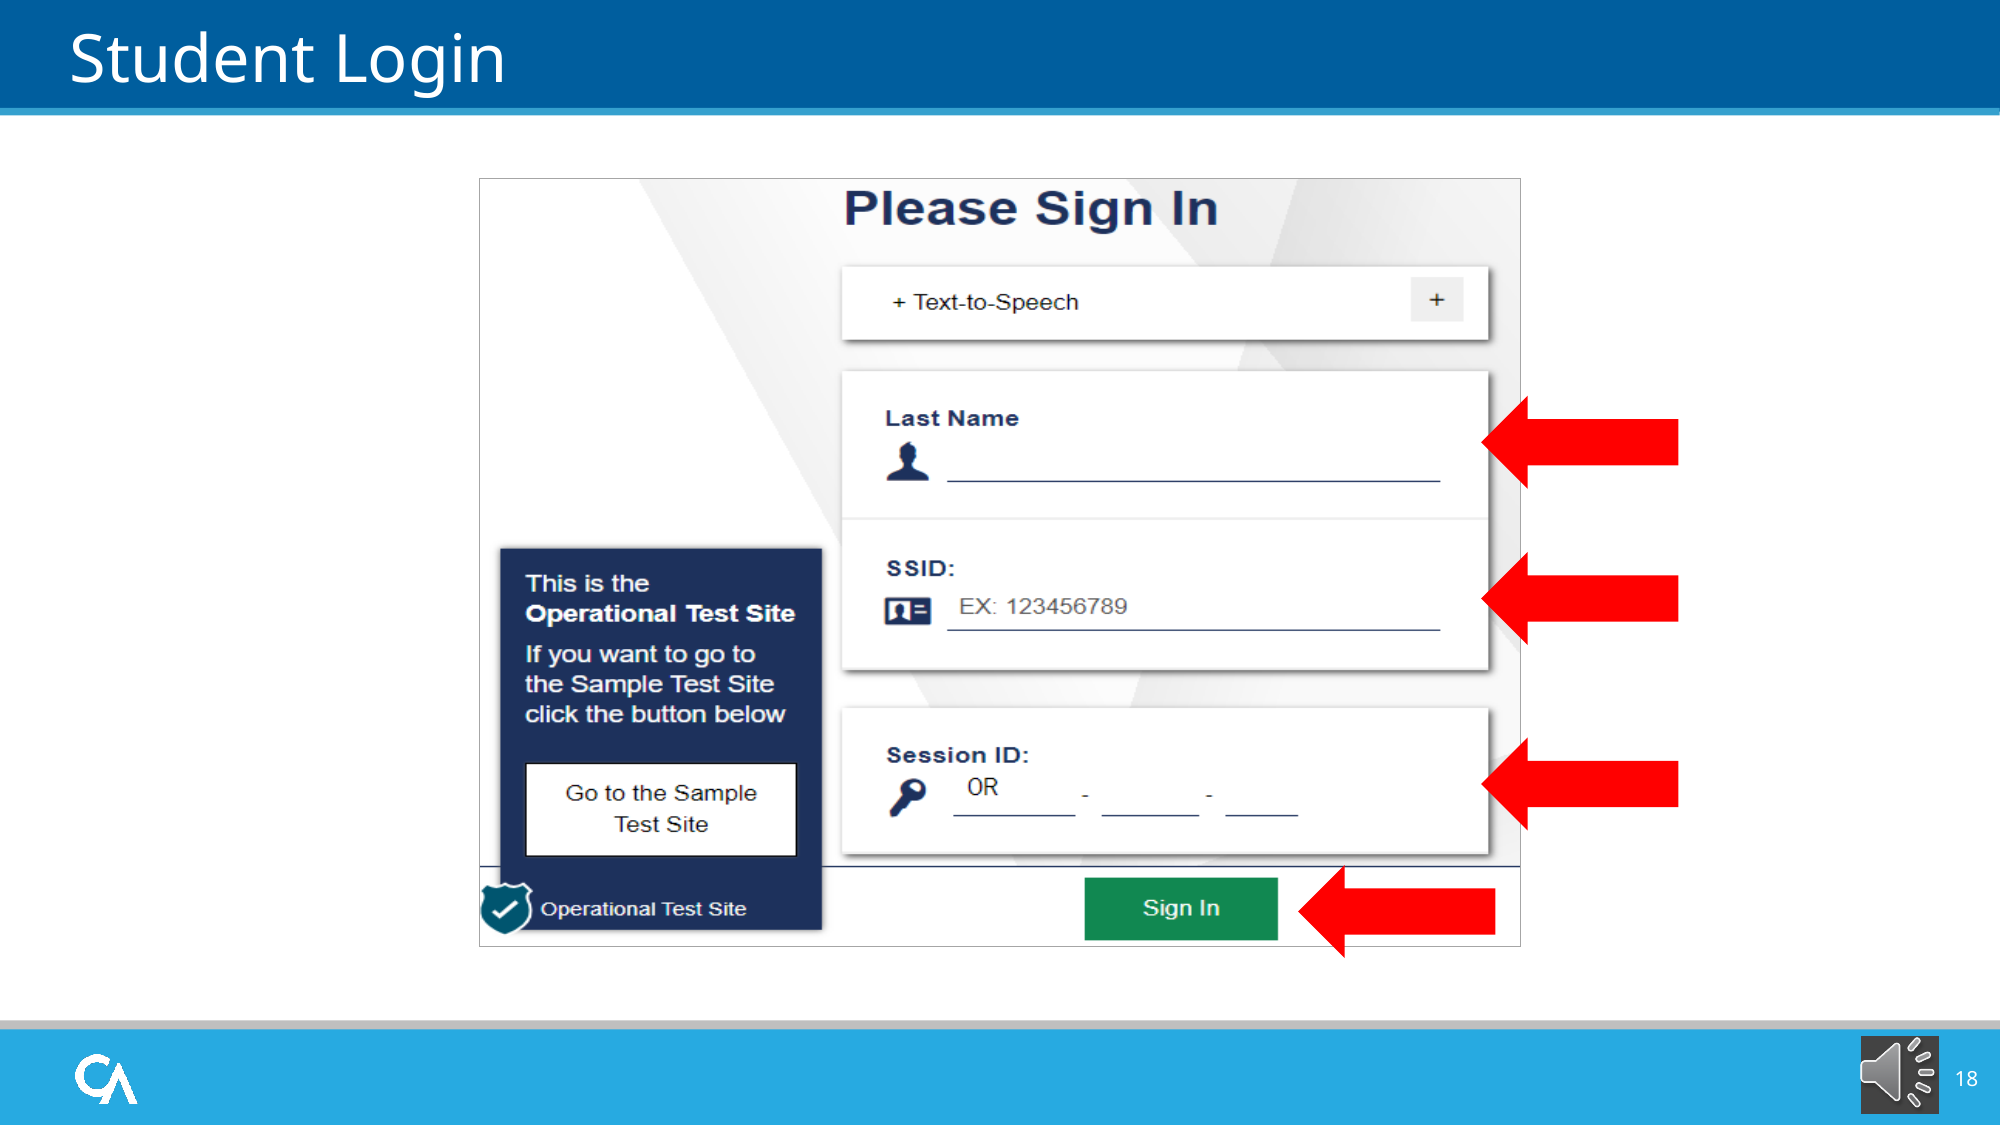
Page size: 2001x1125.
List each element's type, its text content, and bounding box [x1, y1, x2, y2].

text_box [479, 178, 1521, 947]
title Student Login [69, 10, 1878, 96]
picture [1859, 1034, 1940, 1115]
slide_number 18 [1940, 1057, 1993, 1103]
text_box [1333, 947, 1345, 959]
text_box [1482, 398, 1678, 829]
picture [75, 1054, 138, 1104]
